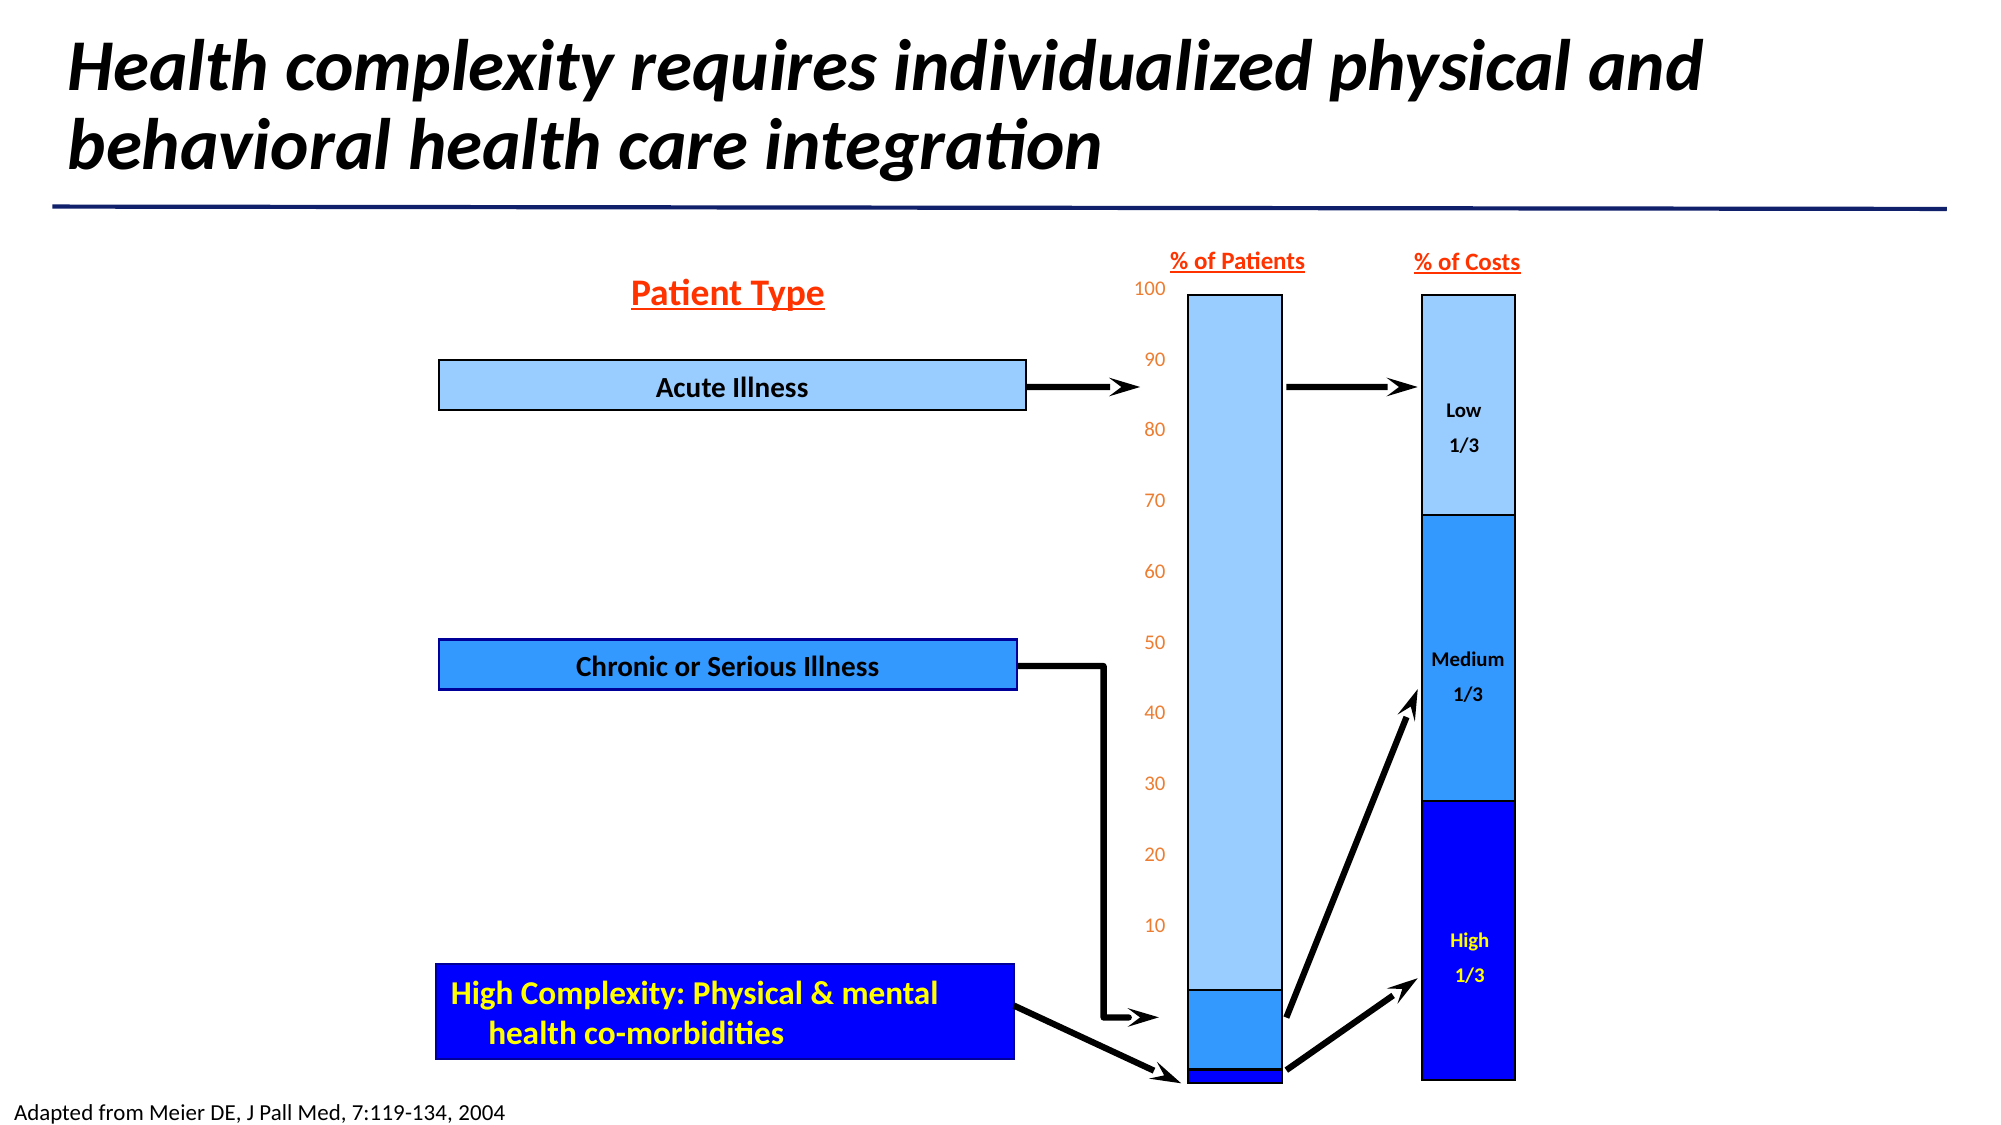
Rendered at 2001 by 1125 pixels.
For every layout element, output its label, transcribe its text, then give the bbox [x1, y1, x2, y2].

text_box Health complexity requires individualized physical and behavioral health care integration [52, 32, 2000, 181]
text_box Adapted from Meier DE, J Pall Med, 7:119-134, 2004 [0, 1095, 521, 1125]
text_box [426, 237, 1558, 1084]
